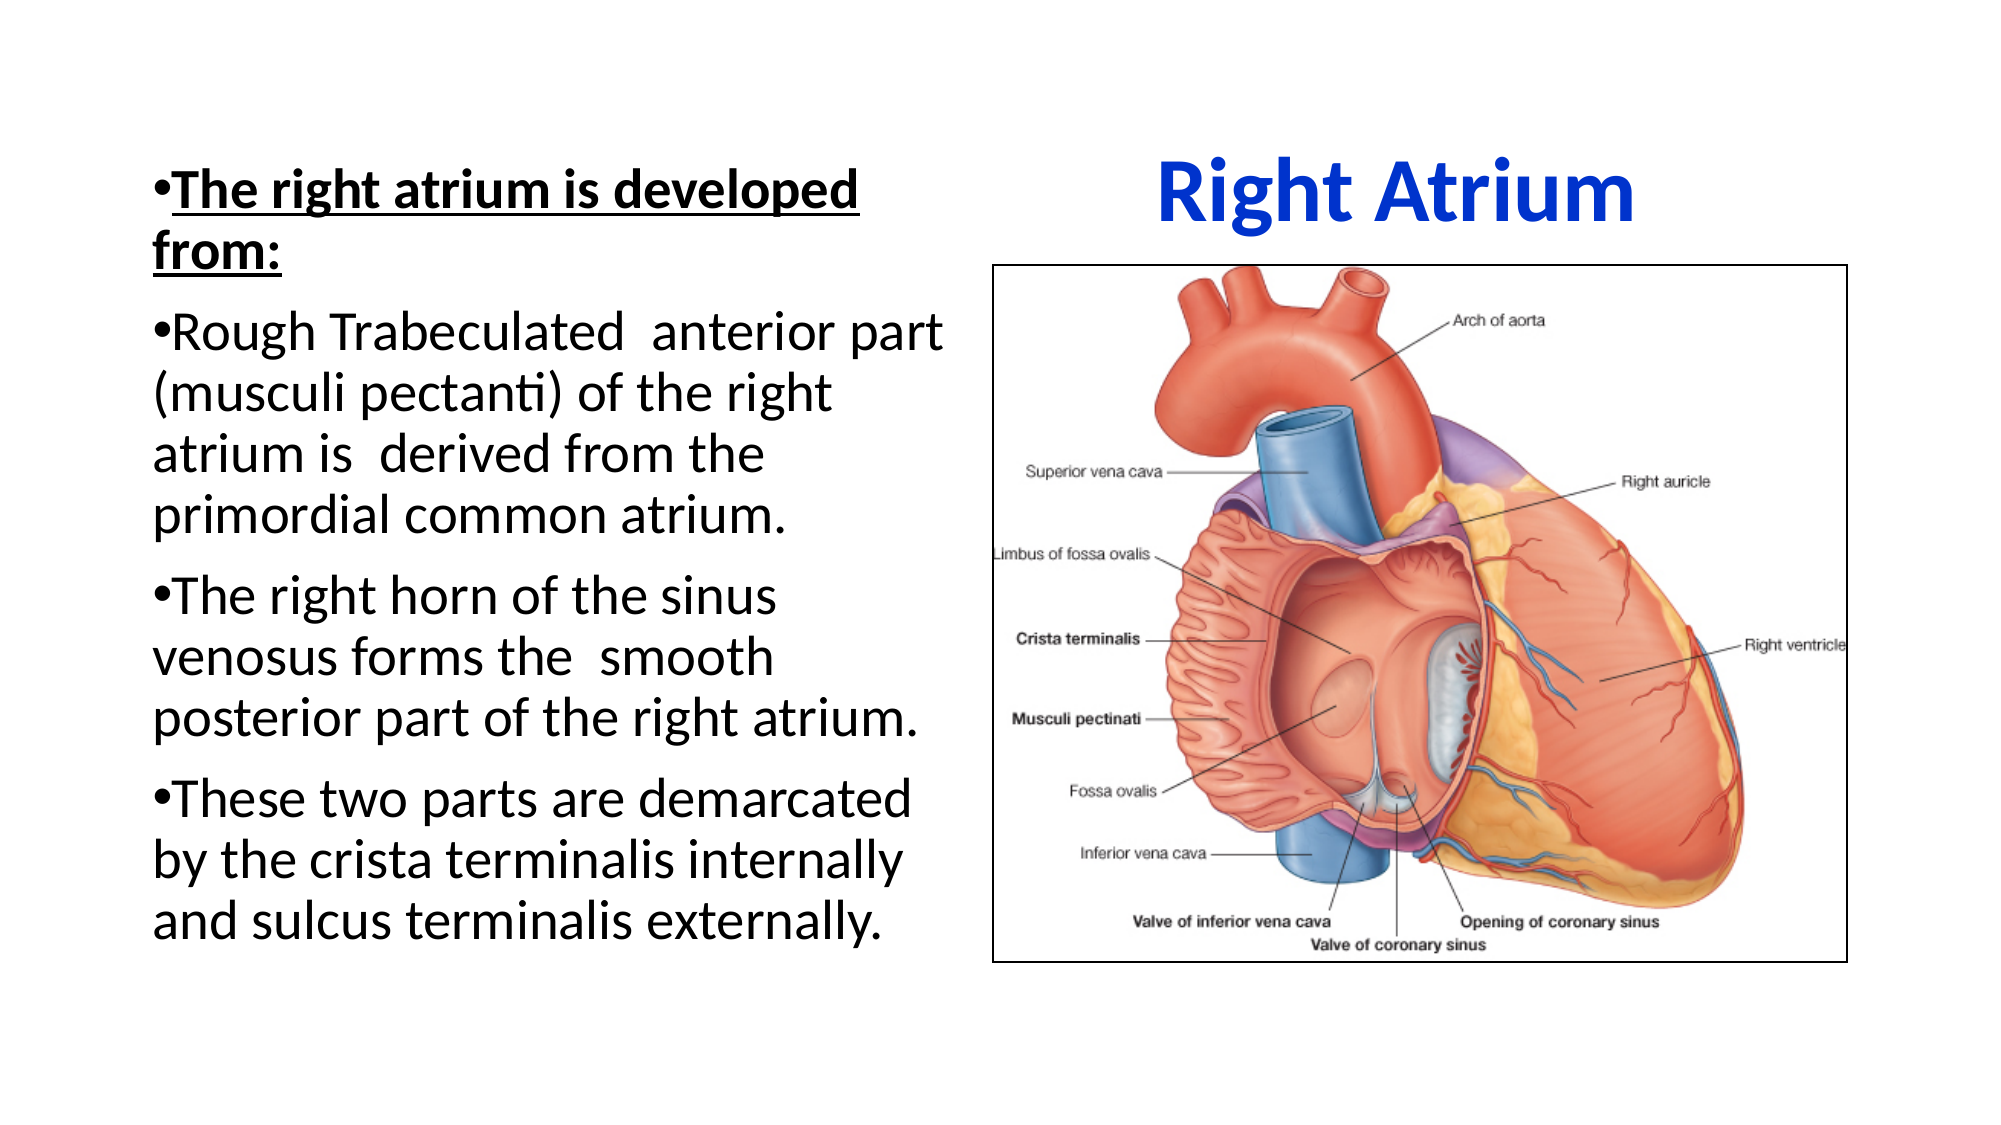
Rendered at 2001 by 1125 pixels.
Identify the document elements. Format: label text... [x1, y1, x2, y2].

list The right atrium is developed from: Rough Trabeculated anterior part (musculi pectanti) of the right atrium is derived from the primordial common atrium. The right horn of the sinus venosus forms the smooth posterior part of the right atrium. These two parts are demarcated by the crista terminalis internally and sulcus terminalis externally. [137, 152, 964, 963]
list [993, 265, 1847, 962]
title Right Atrium [1074, 78, 1720, 249]
